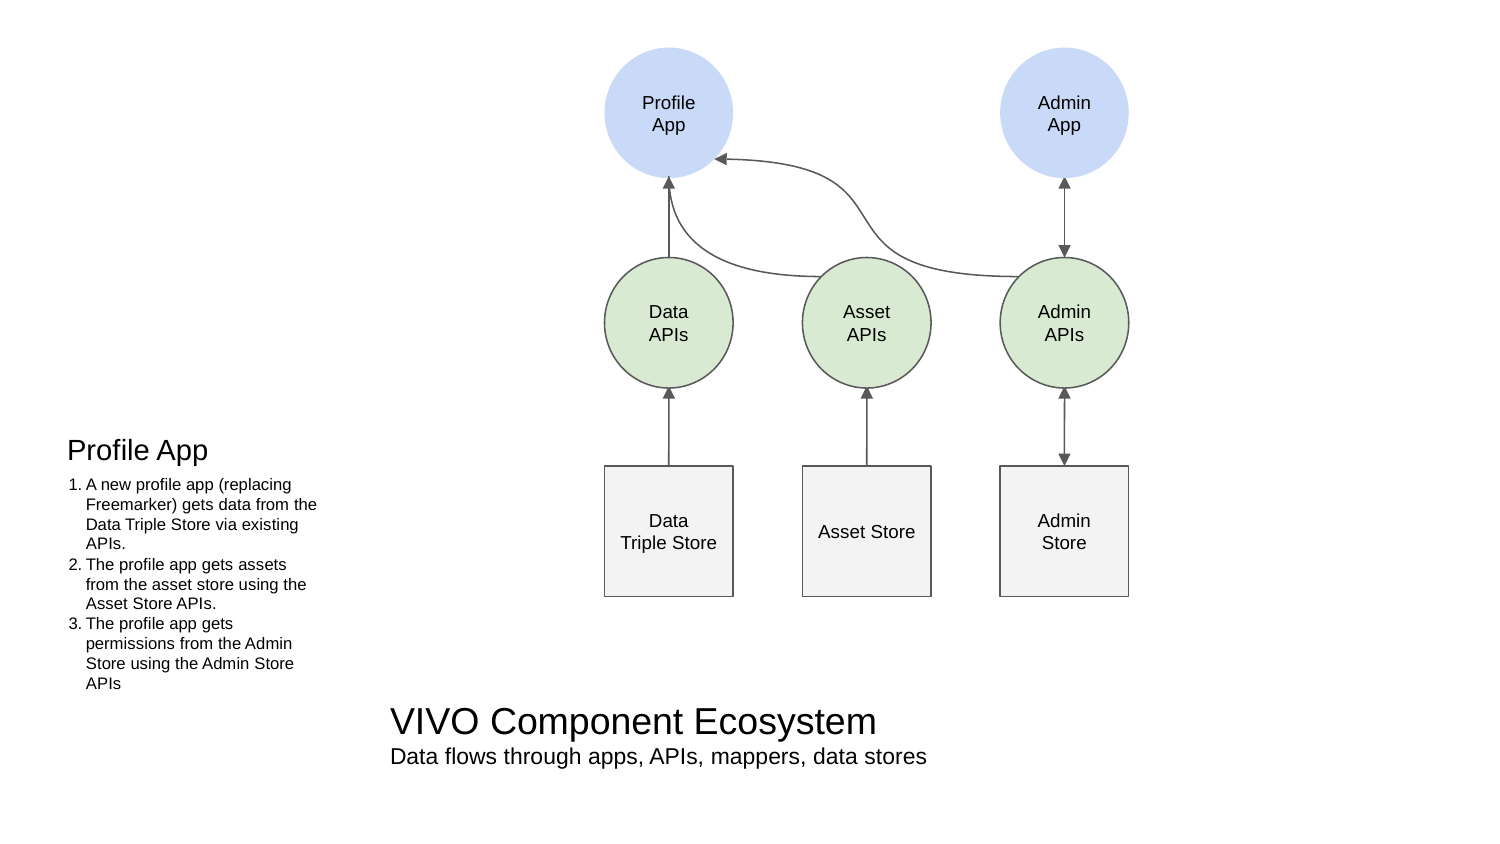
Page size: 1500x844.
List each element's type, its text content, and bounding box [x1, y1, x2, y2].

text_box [604, 47, 1130, 597]
text_box Profile App A new profile app (replacing Freemarker) gets data from the Data Triple Store via existing APIs. The profile app gets assets from the asset store using the Asset Store APIs. The profile app gets permissions from the Admin Store using the Admin Store APIs [52, 416, 334, 756]
text_box VIVO Component Ecosystem Data flows through apps, APIs, mappers, data stores [374, 681, 969, 741]
